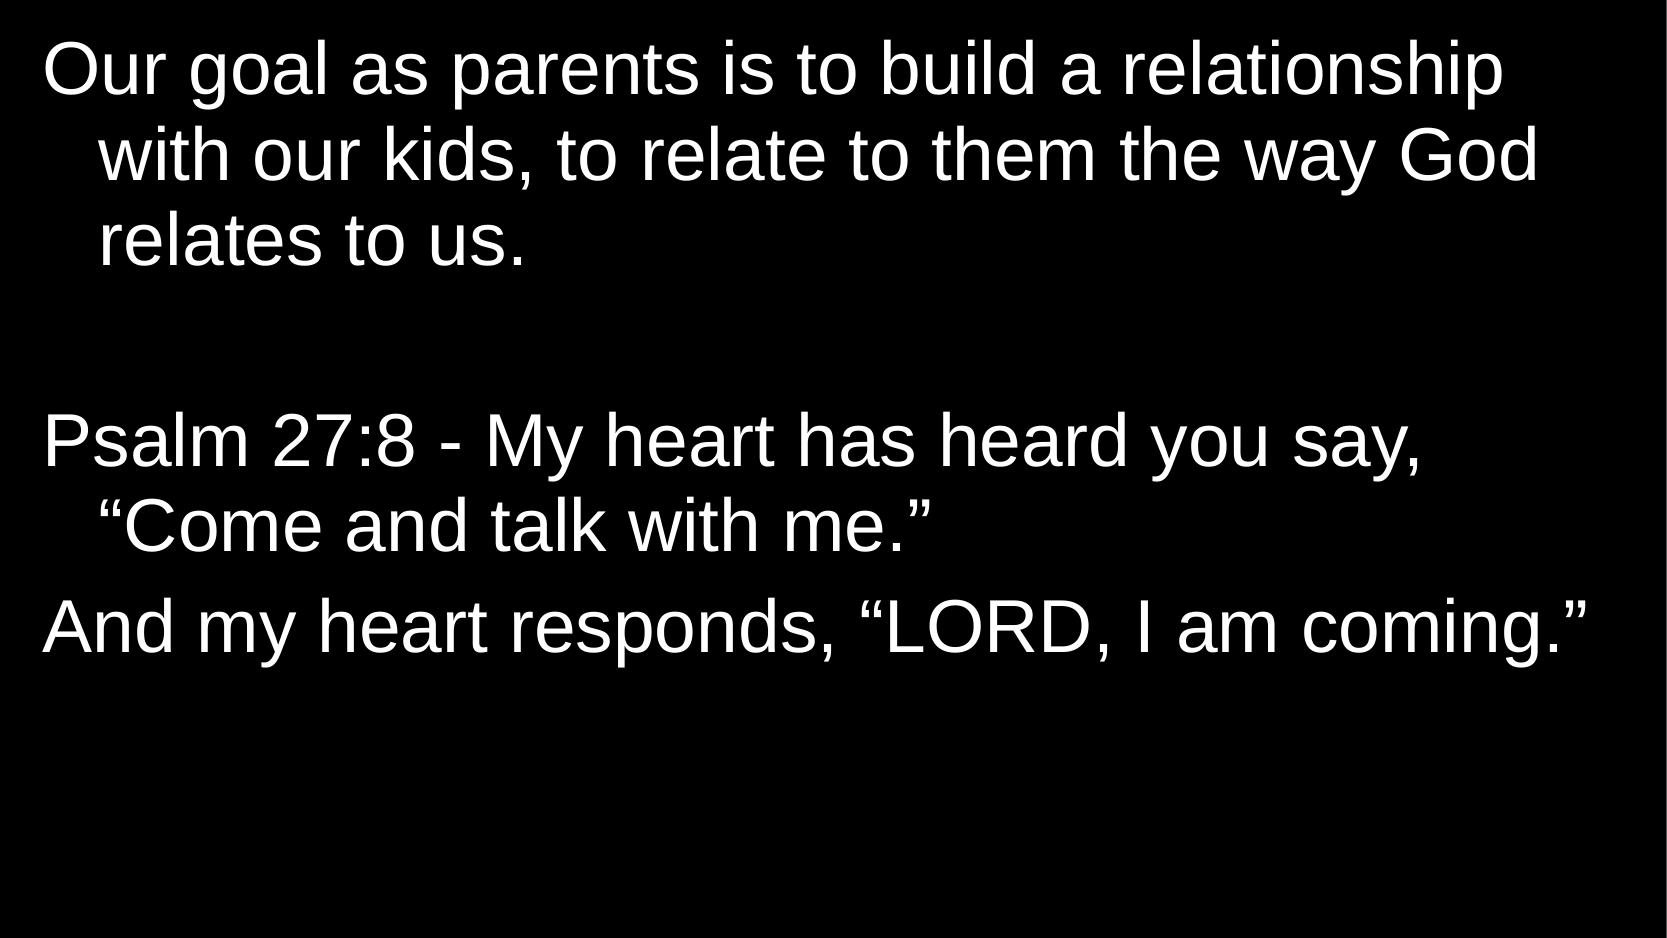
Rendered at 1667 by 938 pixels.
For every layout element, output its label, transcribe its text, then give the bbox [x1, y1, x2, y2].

list Our goal as parents is to build a relationship with our kids, to relate to them the way God relates to us. Psalm 27:8 - My heart has heard you say, “Come and talk with me.” And my heart responds, “Lord, I am coming.” [27, 18, 1640, 813]
